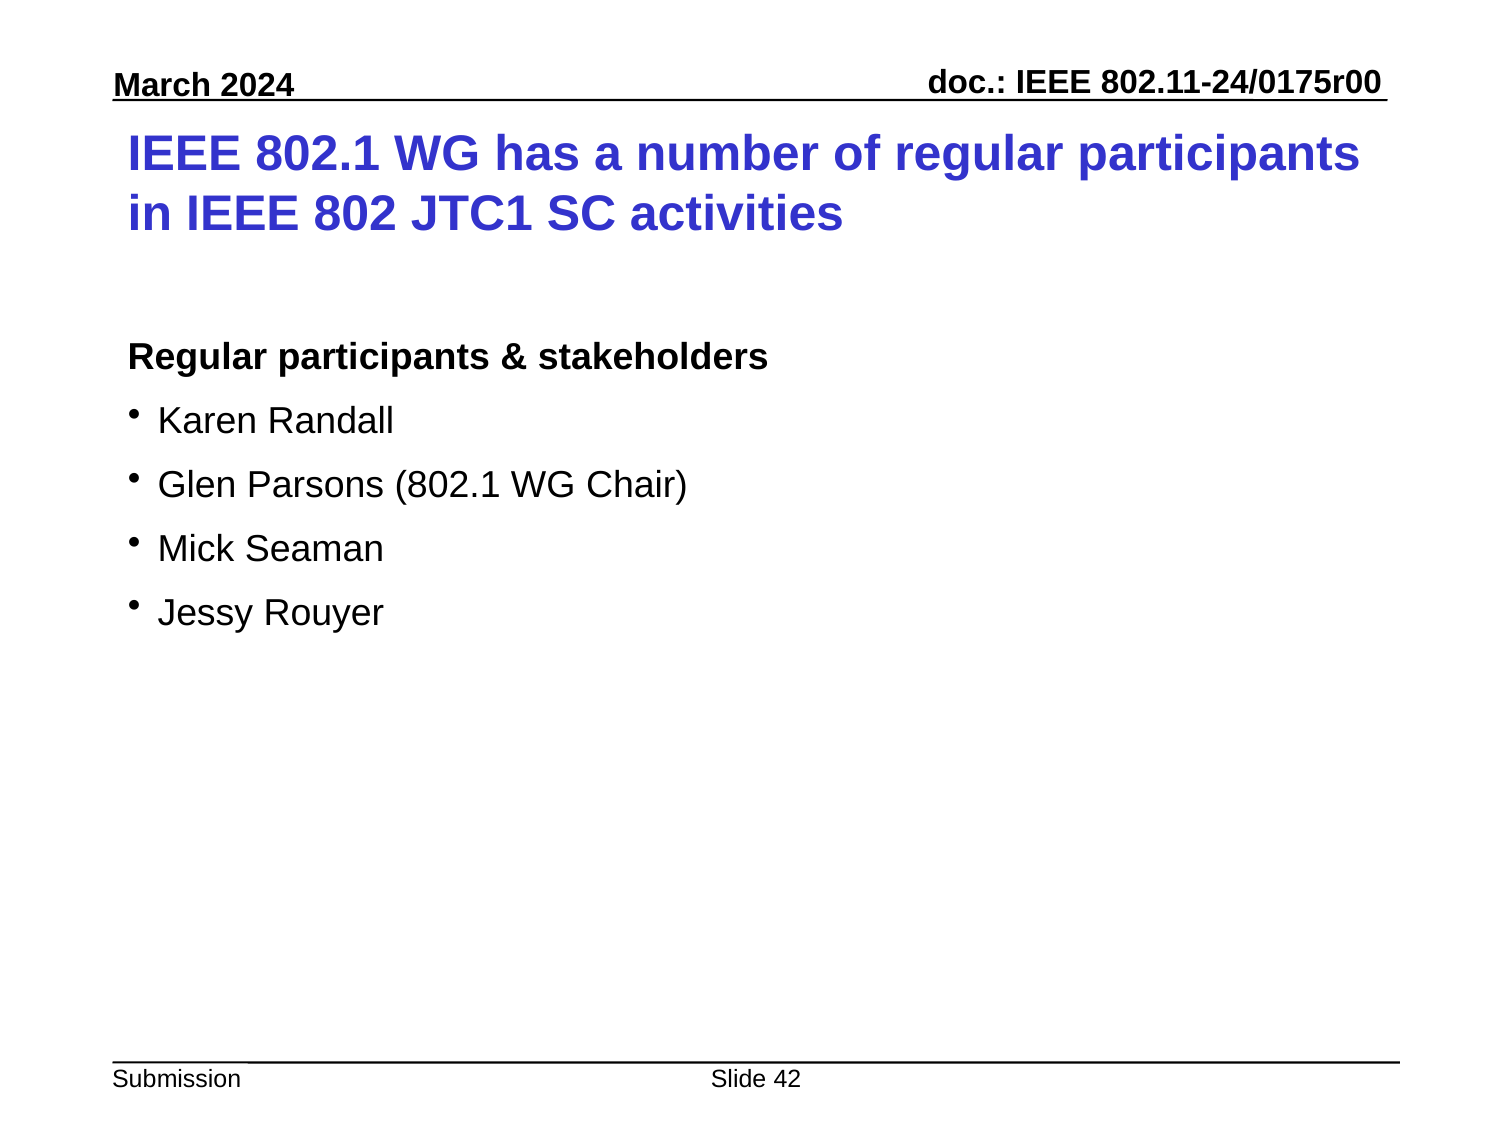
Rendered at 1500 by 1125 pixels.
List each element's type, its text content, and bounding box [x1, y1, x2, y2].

slide_number Slide 42 [709, 1061, 803, 1093]
title IEEE 802.1 WG has a number of regular participants in IEEE 802 JTC1 SC activities [112, 112, 1388, 288]
list Regular participants & stakeholders Karen Randall Glen Parsons (802.1 WG Chair) Mick Seaman Jessy Rouyer [112, 324, 1388, 1000]
